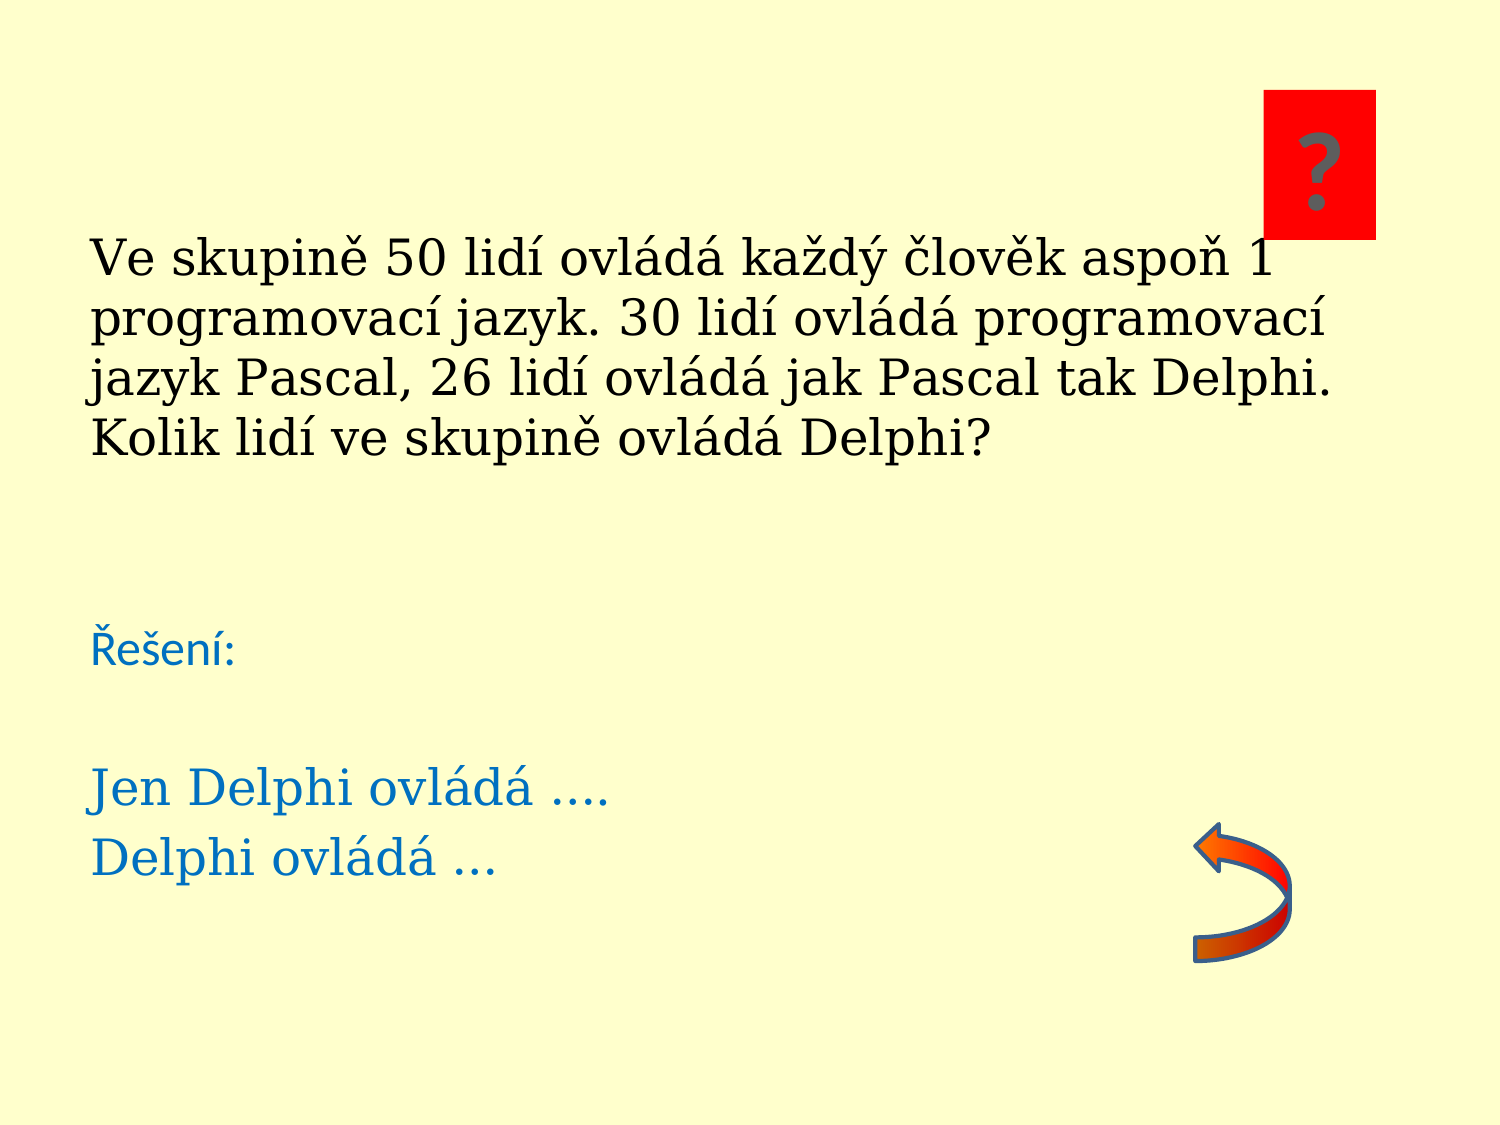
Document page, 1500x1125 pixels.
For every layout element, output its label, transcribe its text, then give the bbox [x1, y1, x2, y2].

text_box [1193, 822, 1292, 964]
text_box ? [1263, 89, 1376, 240]
